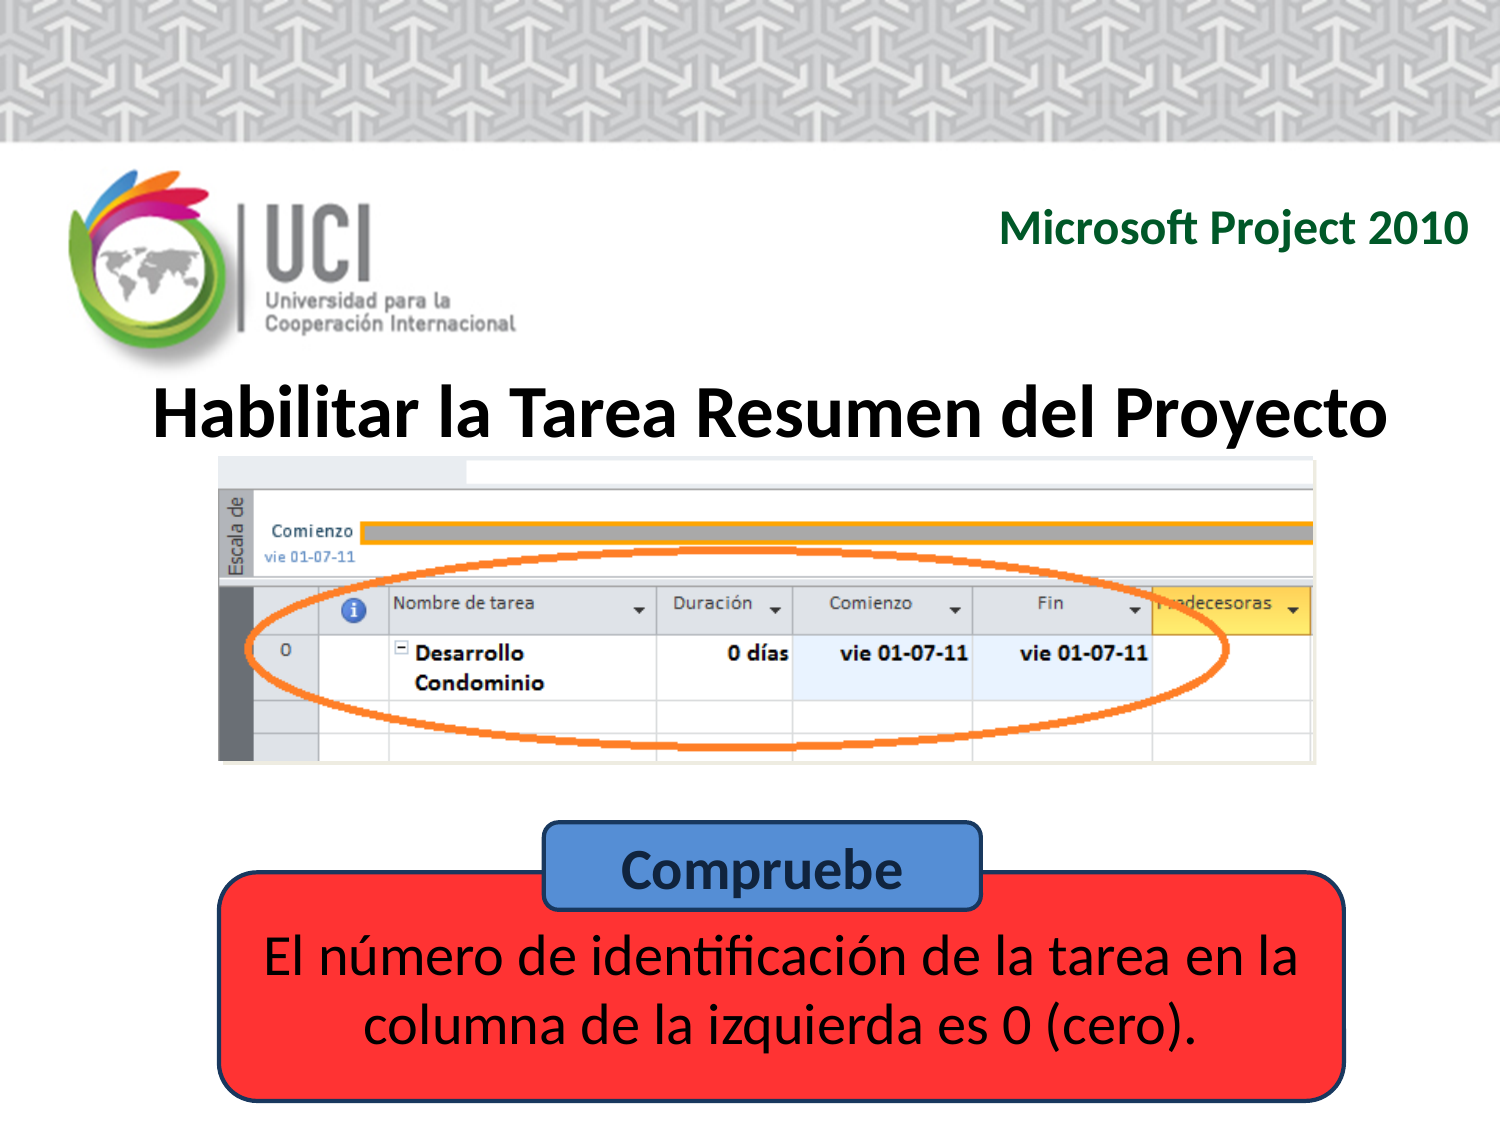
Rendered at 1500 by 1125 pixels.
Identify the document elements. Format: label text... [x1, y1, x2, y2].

text_box Microsoft Project 2010 [808, 172, 1484, 277]
text_box Habilitar la Tarea Resumen del Proyecto [62, 355, 1425, 504]
picture [0, 0, 1500, 1125]
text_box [218, 822, 1345, 1102]
